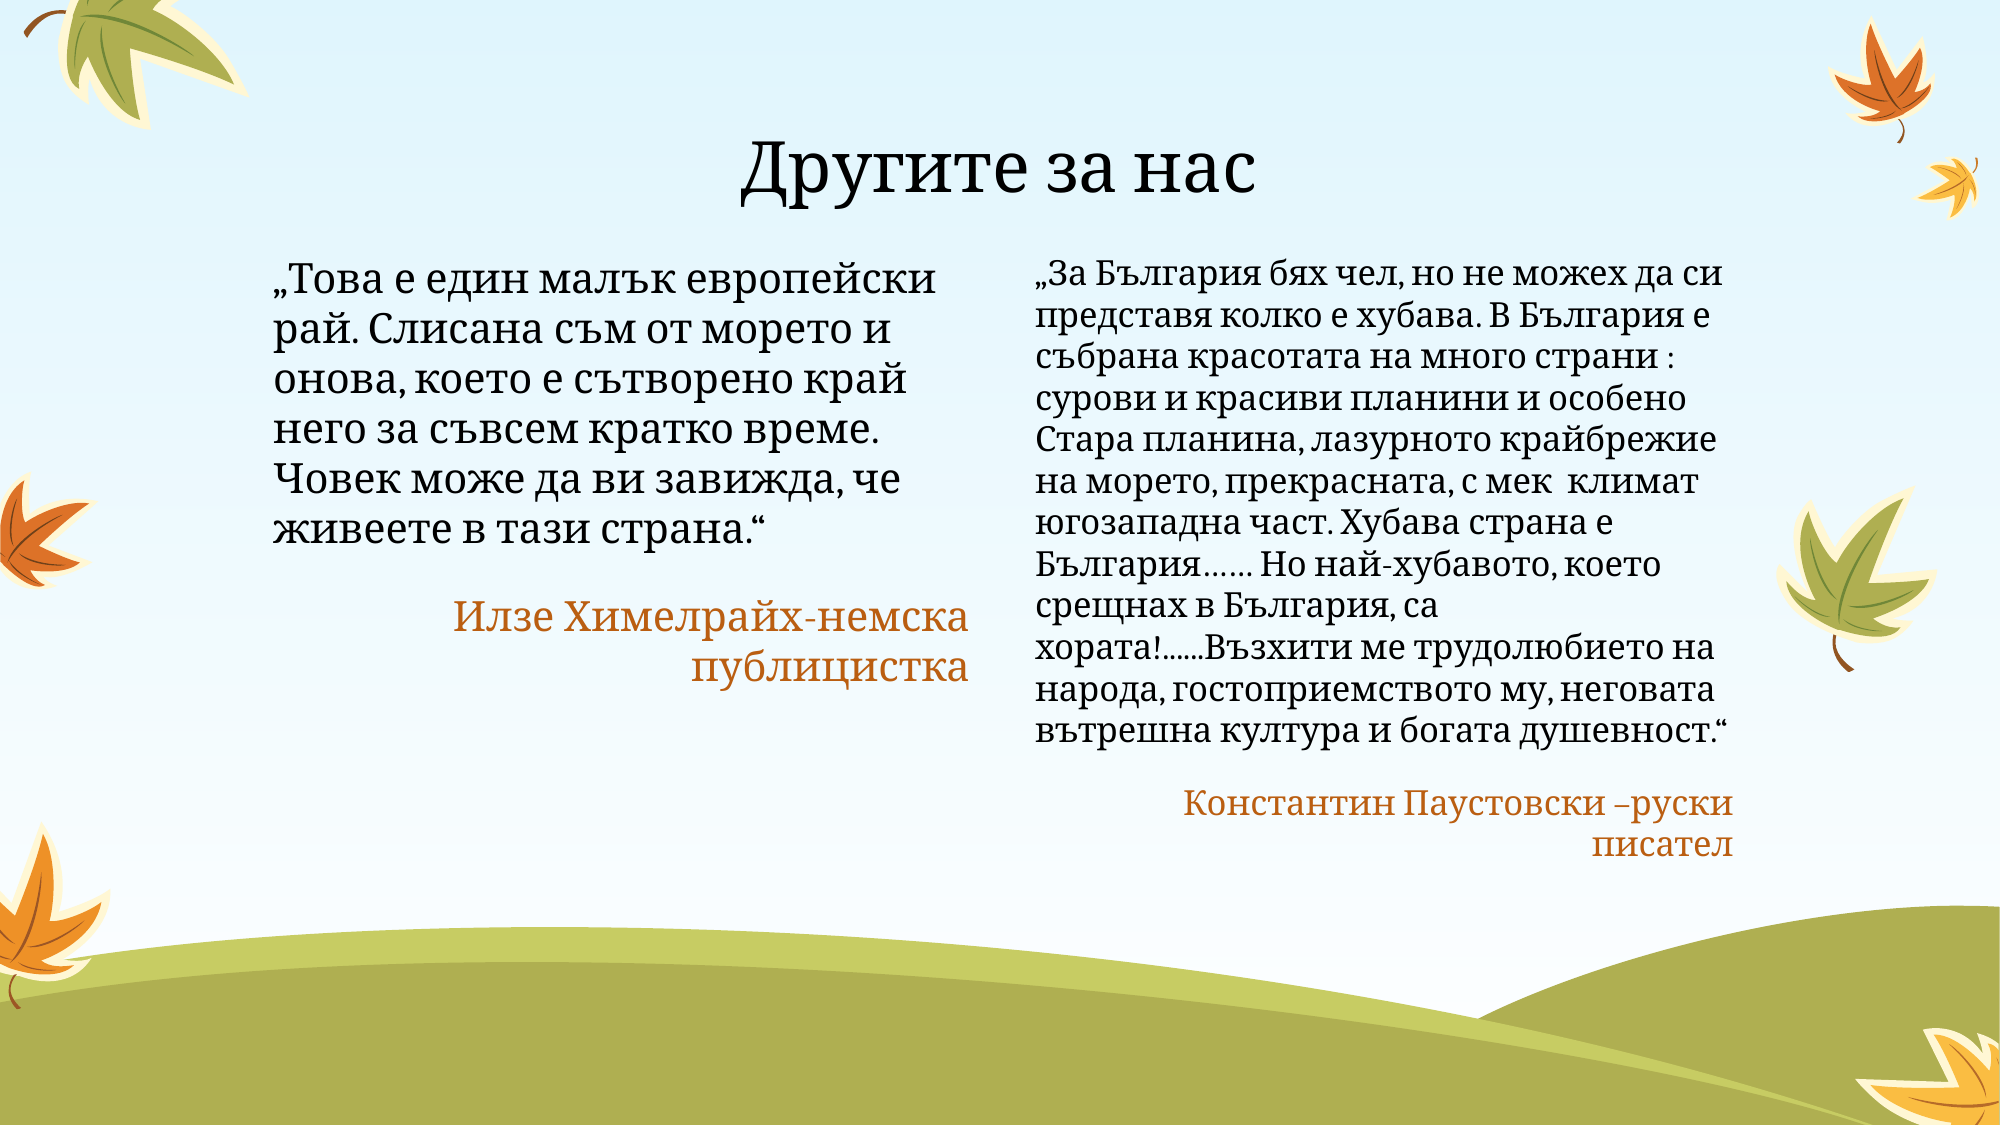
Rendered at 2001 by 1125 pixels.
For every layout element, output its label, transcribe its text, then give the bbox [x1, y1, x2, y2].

list „Това е един малък европейски рай. Слисана съм от морето и онова, което е сътворено край него за съвсем кратко време. Човек може да ви завижда, че живеете в тази страна.“ Илзе Химелрайх-немска публицистка [249, 243, 985, 921]
title Другите за нас [249, 12, 1749, 216]
list „За България бях чел, но не можех да си представя колко е хубава. В България е събрана красотата на много страни : сурови и красиви планини и особено Стара планина, лазурното крайбрежие на морето, прекрасната, с мек климат югозападна част. Хубава страна е България…… Но най-хубавото, което срещнах в България, са хората!......Възхити ме трудолюбието на народа, гостоприемството му, неговата вътрешна култура и богата душевност.“ Константин Паустовски –руски писател [1013, 243, 1749, 921]
